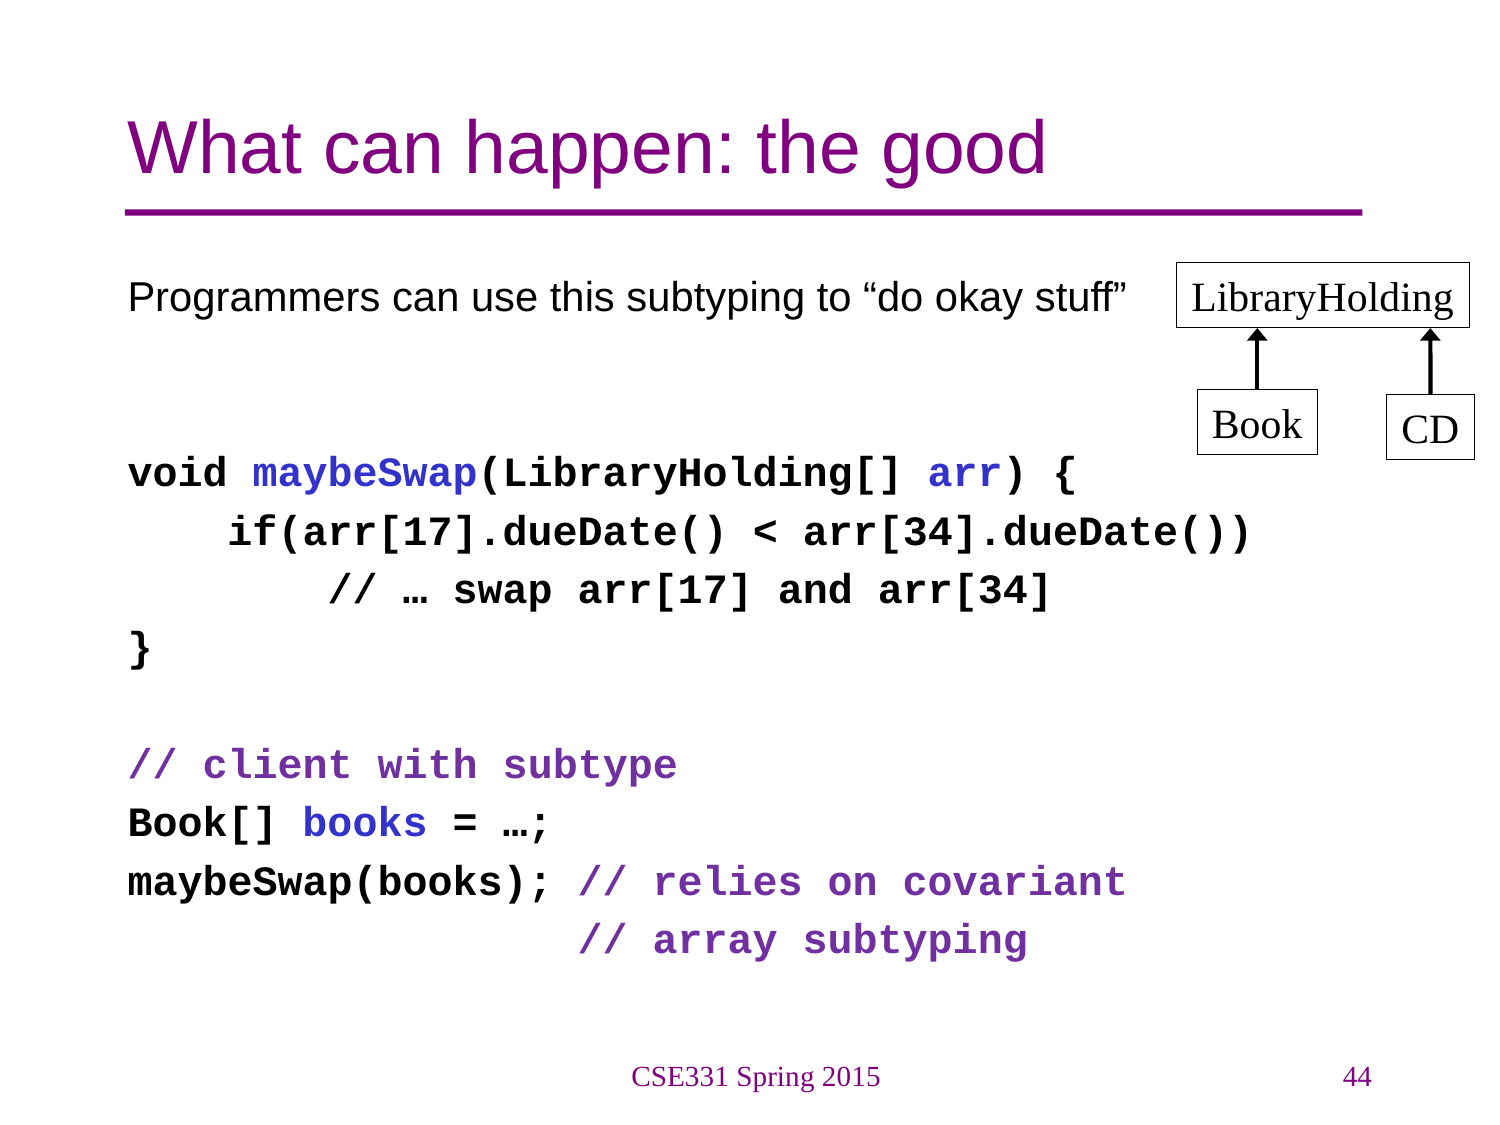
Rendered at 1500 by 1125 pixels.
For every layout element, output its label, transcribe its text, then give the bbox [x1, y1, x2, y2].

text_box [1175, 262, 1476, 461]
list Programmers can use this subtyping to “do okay stuff” void maybeSwap(LibraryHolding[] arr) { if(arr[17].dueDate() < arr[34].dueDate()) // … swap arr[17] and arr[34] } // client with subtype Book[] books = …; maybeSwap(books); // relies on covariant // array subtyping [112, 262, 1388, 1000]
slide_number 44 [1074, 1049, 1388, 1125]
title What can happen: the good [112, 50, 1388, 238]
footer CSE331 Spring 2015 [474, 1049, 1038, 1125]
